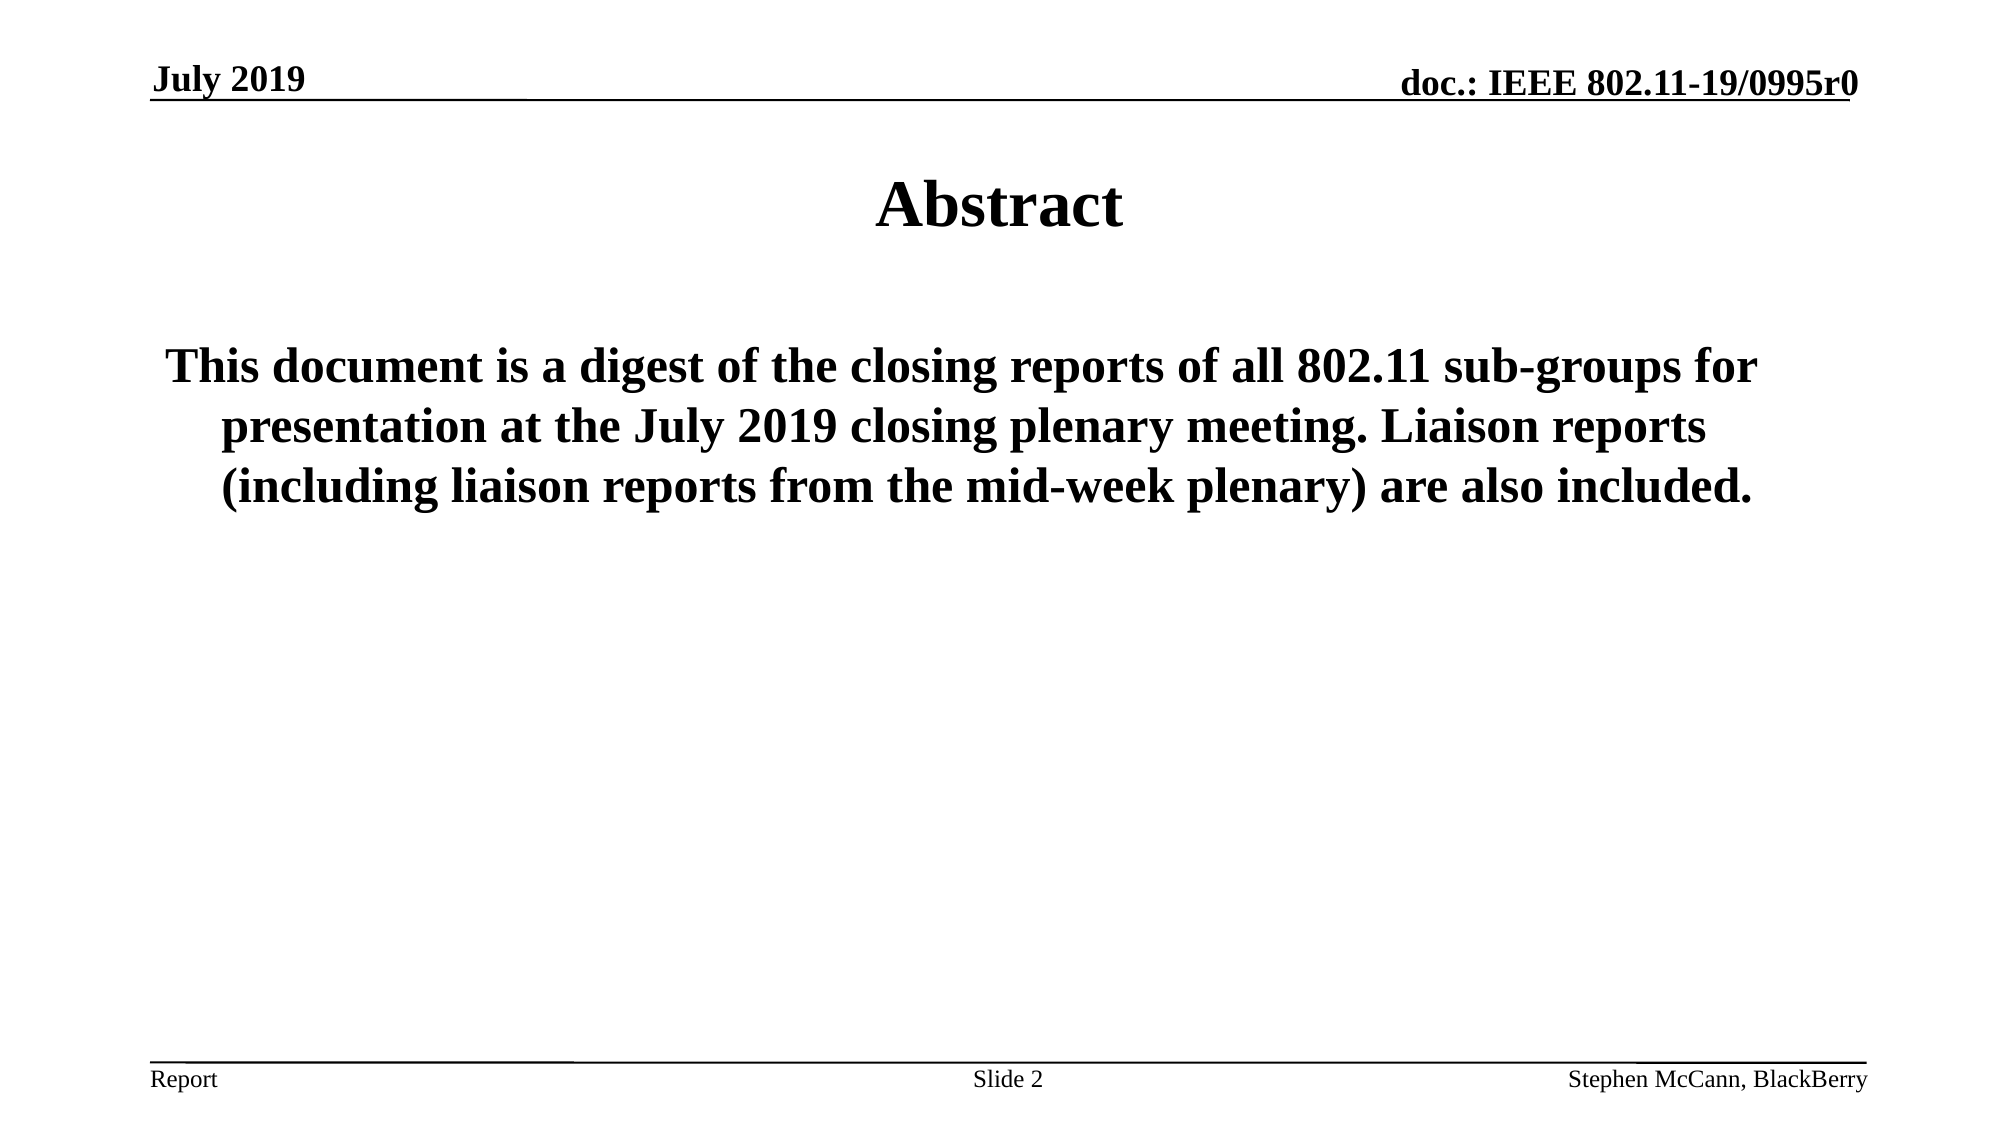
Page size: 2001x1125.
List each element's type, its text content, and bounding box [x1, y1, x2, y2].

list This document is a digest of the closing reports of all 802.11 sub-groups for presentation at the July 2019 closing plenary meeting. Liaison reports (including liaison reports from the mid-week plenary) are also included. [149, 324, 1850, 1000]
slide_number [152, 54, 563, 100]
footer Stephen McCann, BlackBerry [1171, 1061, 1869, 1093]
title Abstract [149, 112, 1850, 288]
slide_number Slide 2 [950, 1061, 1067, 1123]
